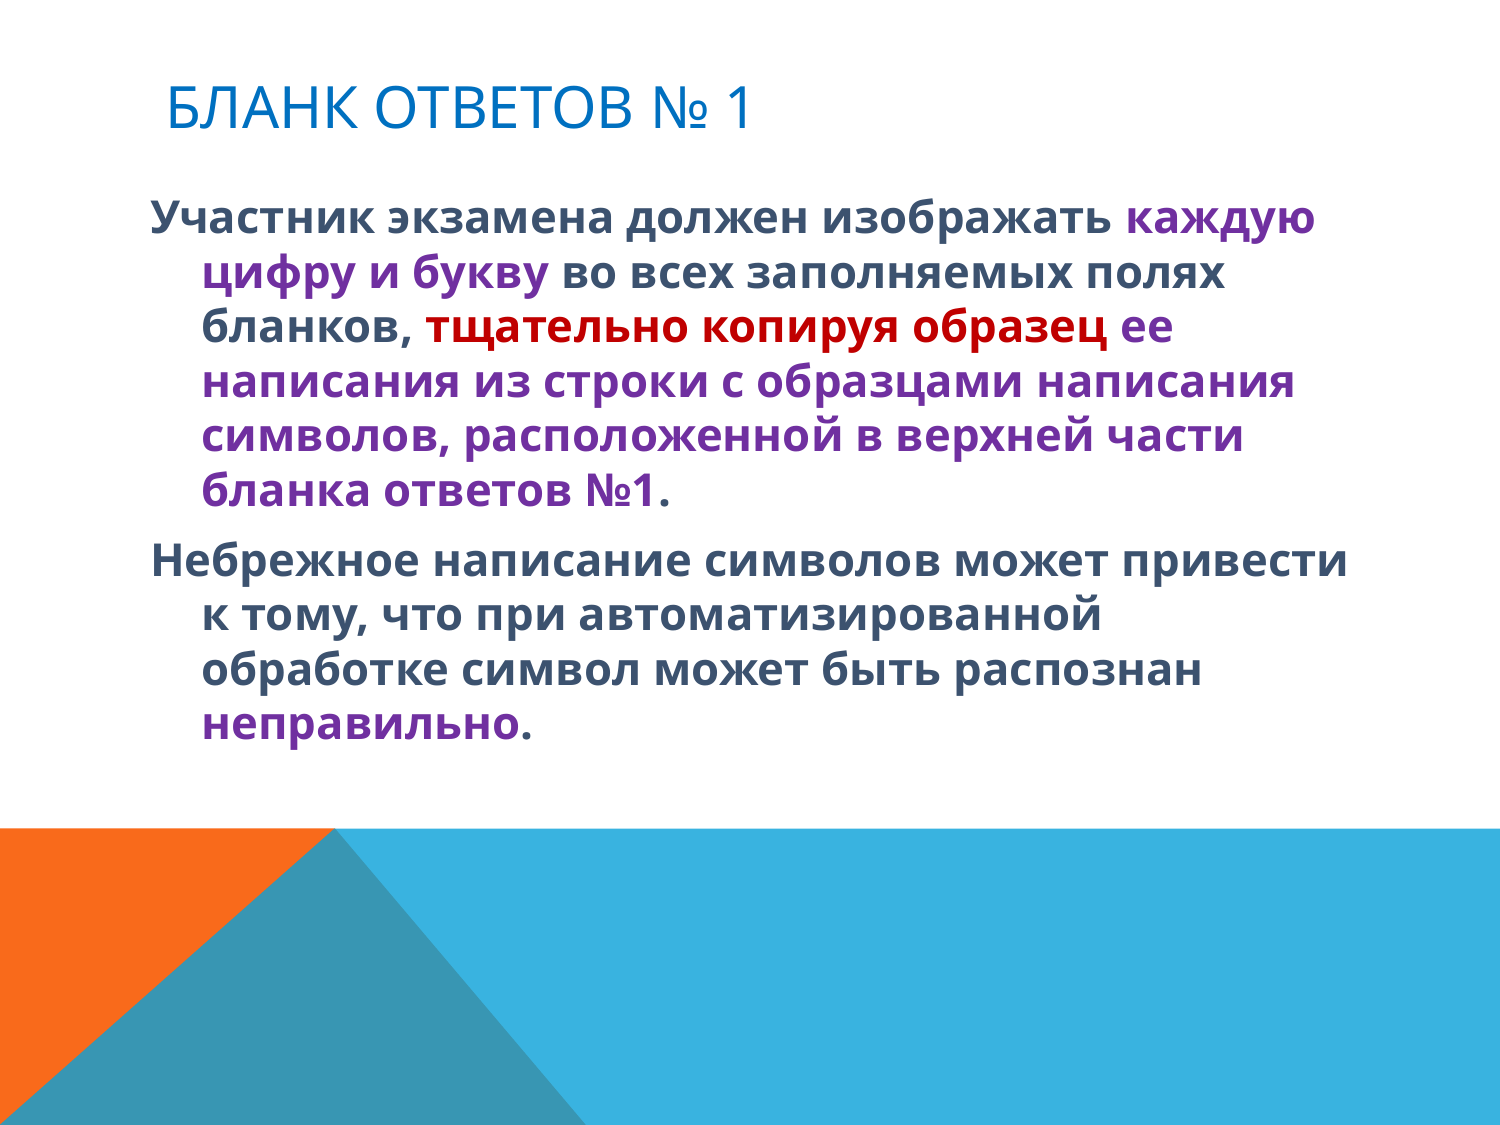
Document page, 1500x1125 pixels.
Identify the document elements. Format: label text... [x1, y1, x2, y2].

title Бланк ответов № 1 [135, 60, 1369, 150]
list Участник экзамена должен изображать каждую цифру и букву во всех заполняемых полях бланков, тщательно копируя образец ее написания из строки с образцами написания символов, расположенной в верхней части бланка ответов №1. Небрежное написание символов может привести к тому, что при автоматизированной обработке символ может быть распознан неправильно. [135, 180, 1369, 768]
